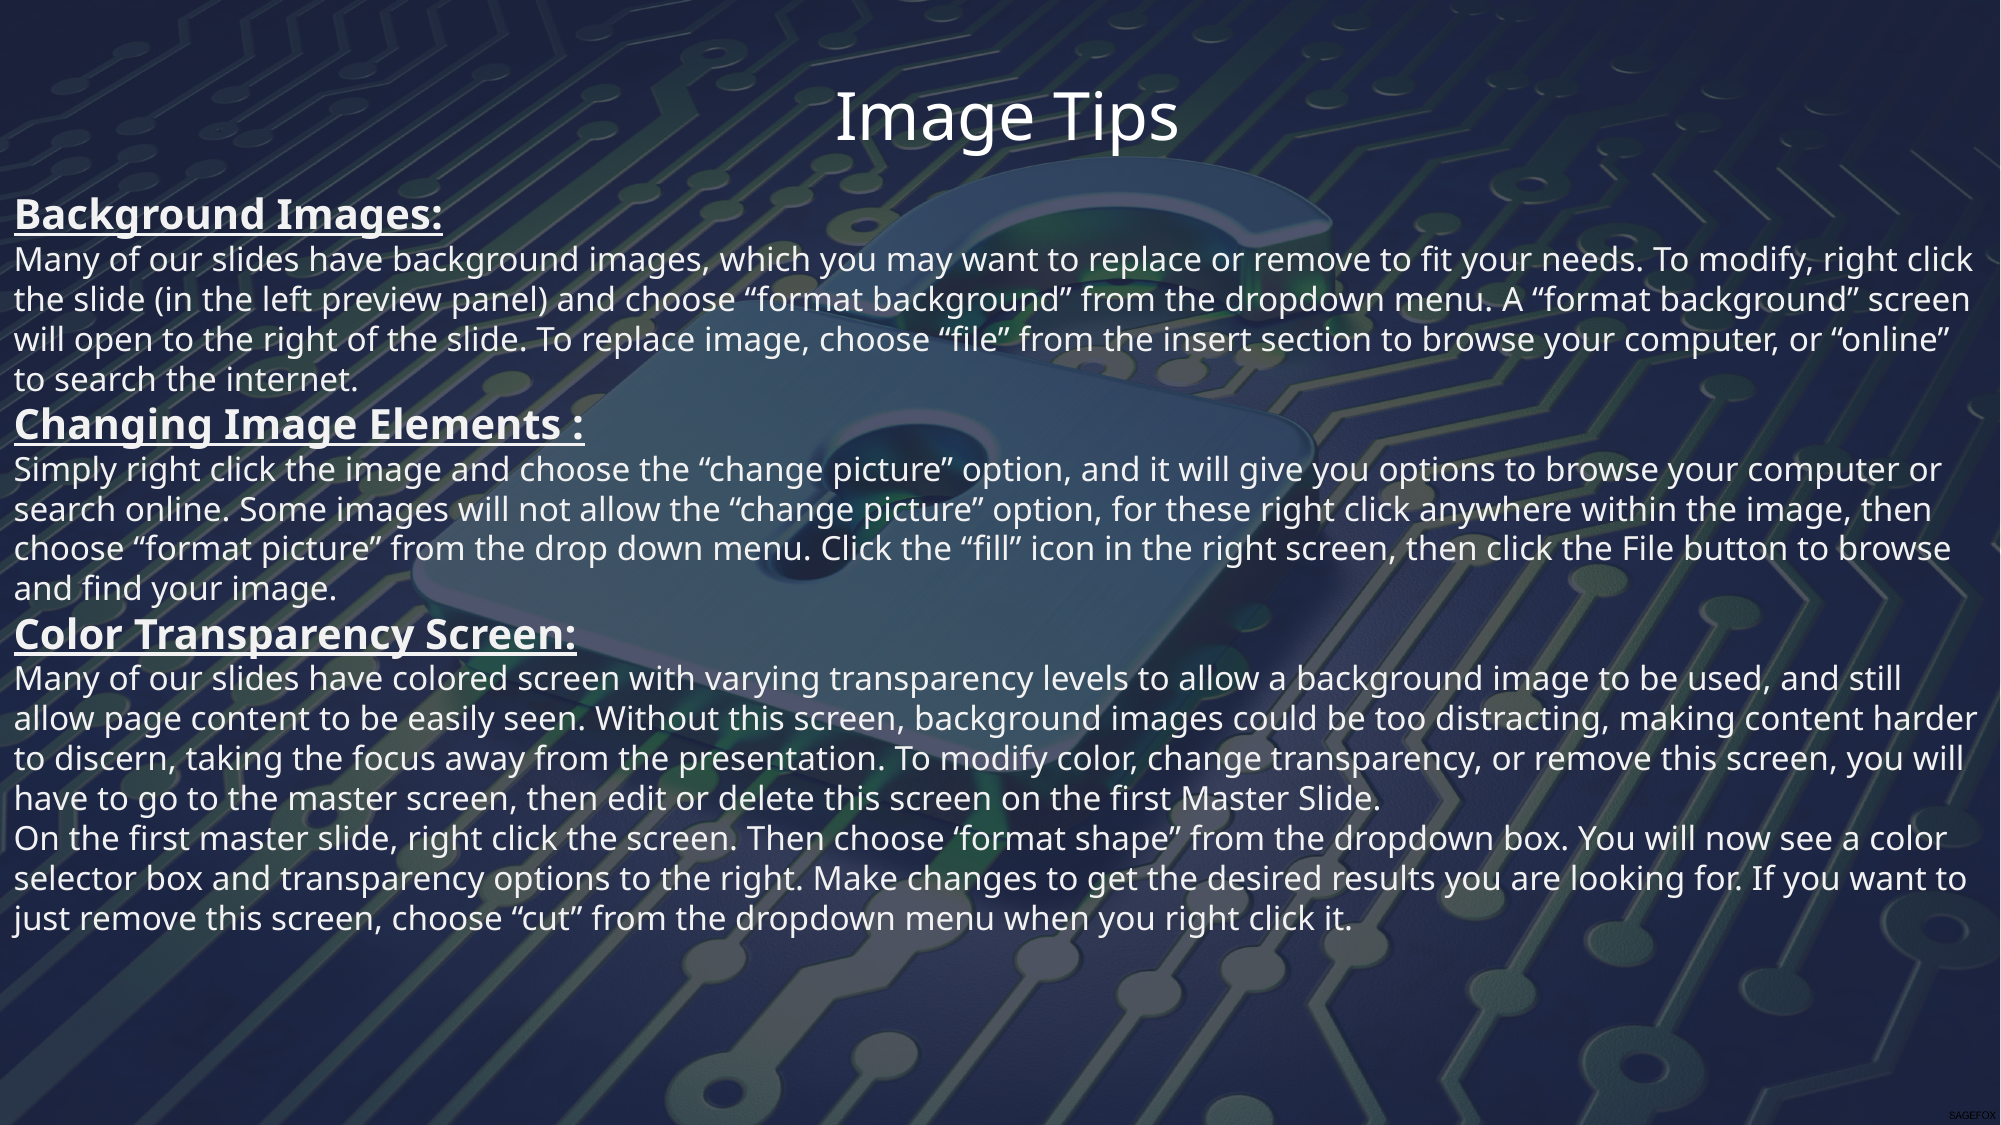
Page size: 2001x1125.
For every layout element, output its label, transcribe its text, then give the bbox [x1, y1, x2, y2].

text_box Background Images: Many of our slides have background images, which you may want to replace or remove to fit your needs. To modify, right click the slide (in the left preview panel) and choose “format background” from the dropdown menu. A “format background” screen will open to the right of the slide. To replace image, choose “file” from the insert section to browse your computer, or “online” to search the internet. Changing Image Elements : Simply right click the image and choose the “change picture” option, and it will give you options to browse your computer or search online. Some images will not allow the “change picture” option, for these right click anywhere within the image, then choose “format picture” from the drop down menu. Click the “fill” icon in the right screen, then click the File button to browse and find your image. Color Transparency Screen: Many of our slides have colored screen with varying transparency levels to allow a background image to be used, and still allow page content to be easily seen. Without this screen, background images could be too distracting, making content harder to discern, taking the focus away from the presentation. To modify color, change transparency, or remove this screen, you will have to go to the master screen, then edit or delete this screen on the first Master Slide. On the first master slide, right click the screen. Then choose ‘format shape” from the dropdown box. You will now see a color selector box and transparency options to the right. Make changes to get the desired results you are looking for. If you want to just remove this screen, choose “cut” from the dropdown menu when you right click it. [0, 0, 2000, 1125]
title Image Tips [597, 59, 1420, 177]
